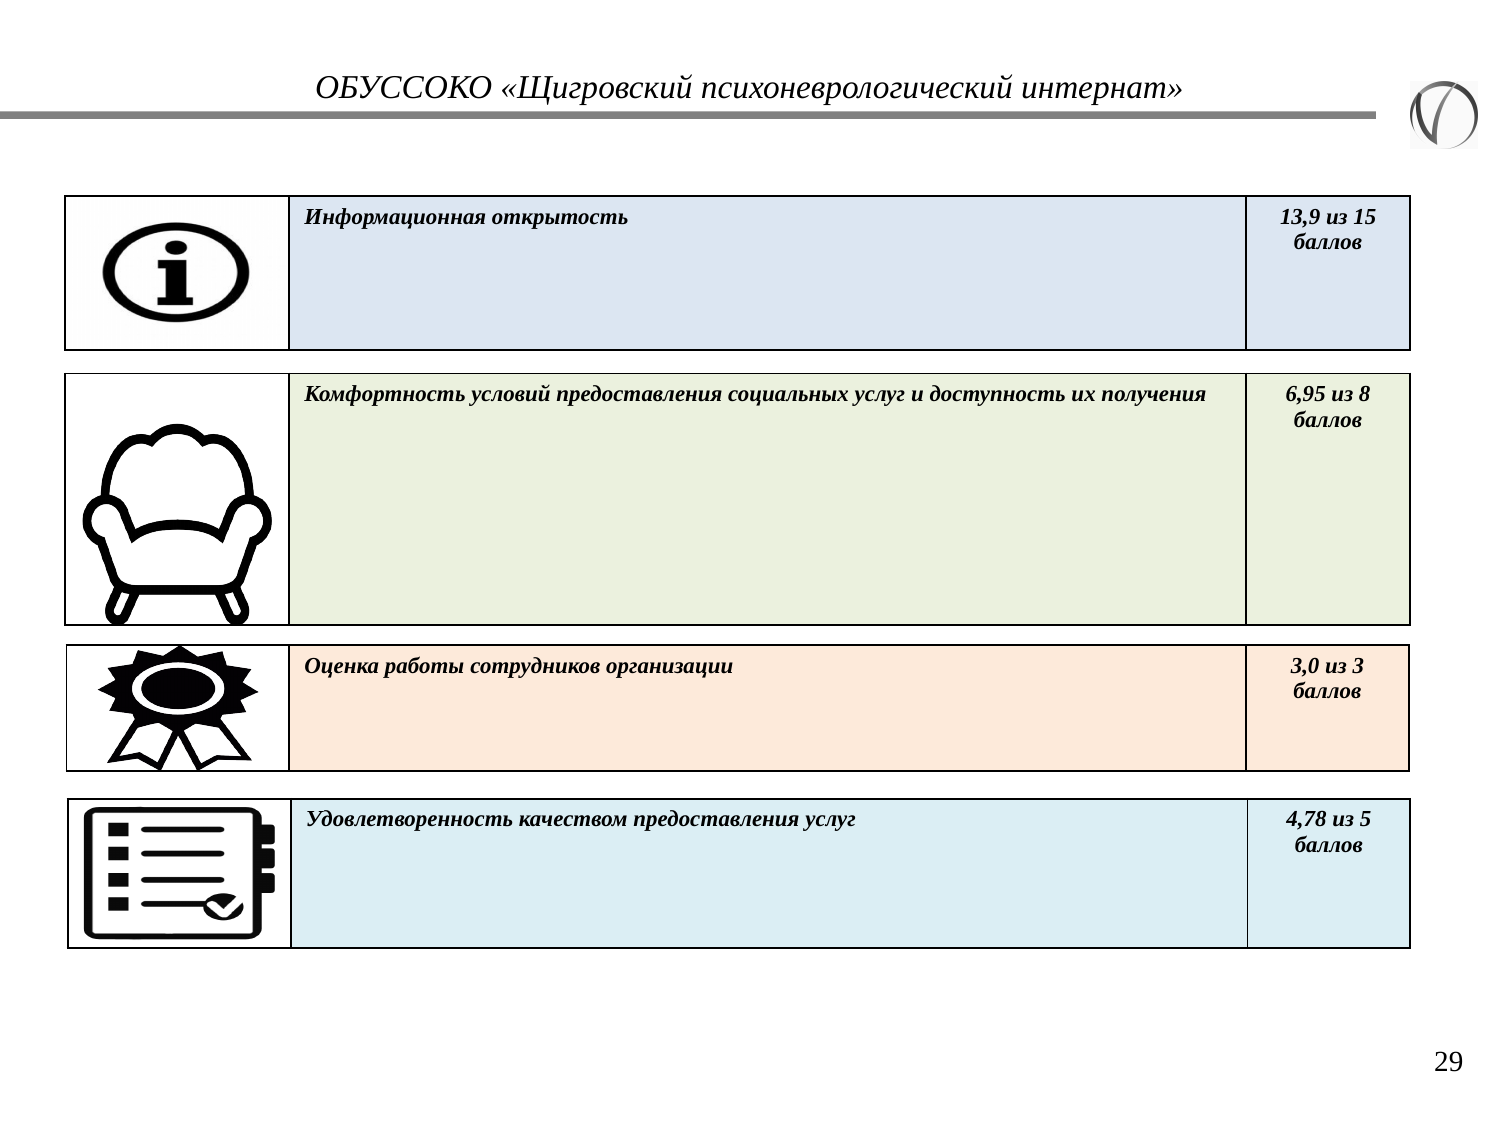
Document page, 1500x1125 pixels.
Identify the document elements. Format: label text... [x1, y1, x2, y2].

text_box 29 [1419, 1034, 1479, 1085]
text_box [0, 109, 1378, 121]
table_header 6,95 из 8 баллов [1247, 374, 1409, 624]
table_header 13,9 из 15 баллов [1247, 197, 1409, 349]
table_header [69, 800, 290, 947]
table_header Информационная открытость [290, 197, 1245, 349]
table_header [66, 197, 288, 349]
title ОБУССОКО «Щигровский психоневрологический интернат» [0, 0, 1500, 112]
table_header 4,78 из 5 баллов [1248, 800, 1409, 947]
table_header [66, 374, 288, 624]
table_header 3,0 из 3 баллов [1247, 646, 1408, 770]
table_header [67, 646, 288, 770]
table_header Оценка работы сотрудников организации [290, 646, 1245, 770]
table_header Комфортность условий предоставления социальных услуг и доступность их получения [290, 374, 1245, 624]
table_header Удовлетворенность качеством предоставления услуг [292, 800, 1247, 947]
picture [1410, 81, 1478, 149]
